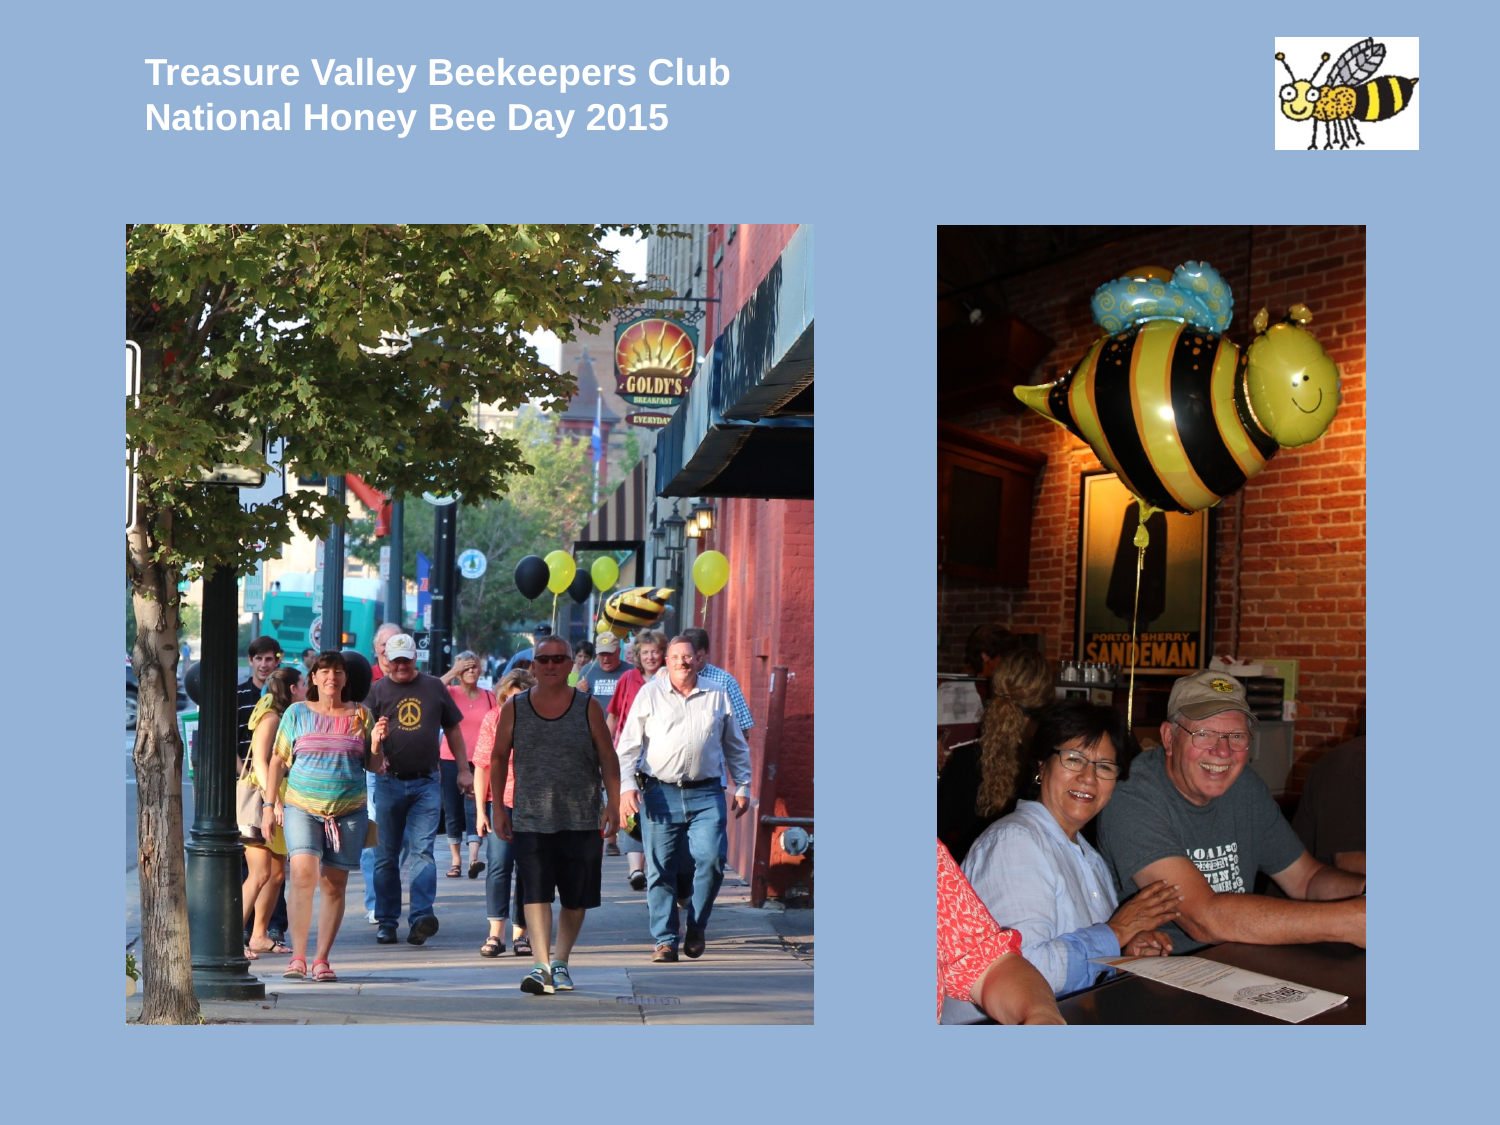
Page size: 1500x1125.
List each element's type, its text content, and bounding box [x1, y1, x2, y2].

picture [1274, 37, 1420, 151]
picture [937, 225, 1367, 1026]
picture [126, 224, 814, 1026]
text_box Treasure Valley Beekeepers Club National Honey Bee Day 2015 [129, 40, 747, 146]
